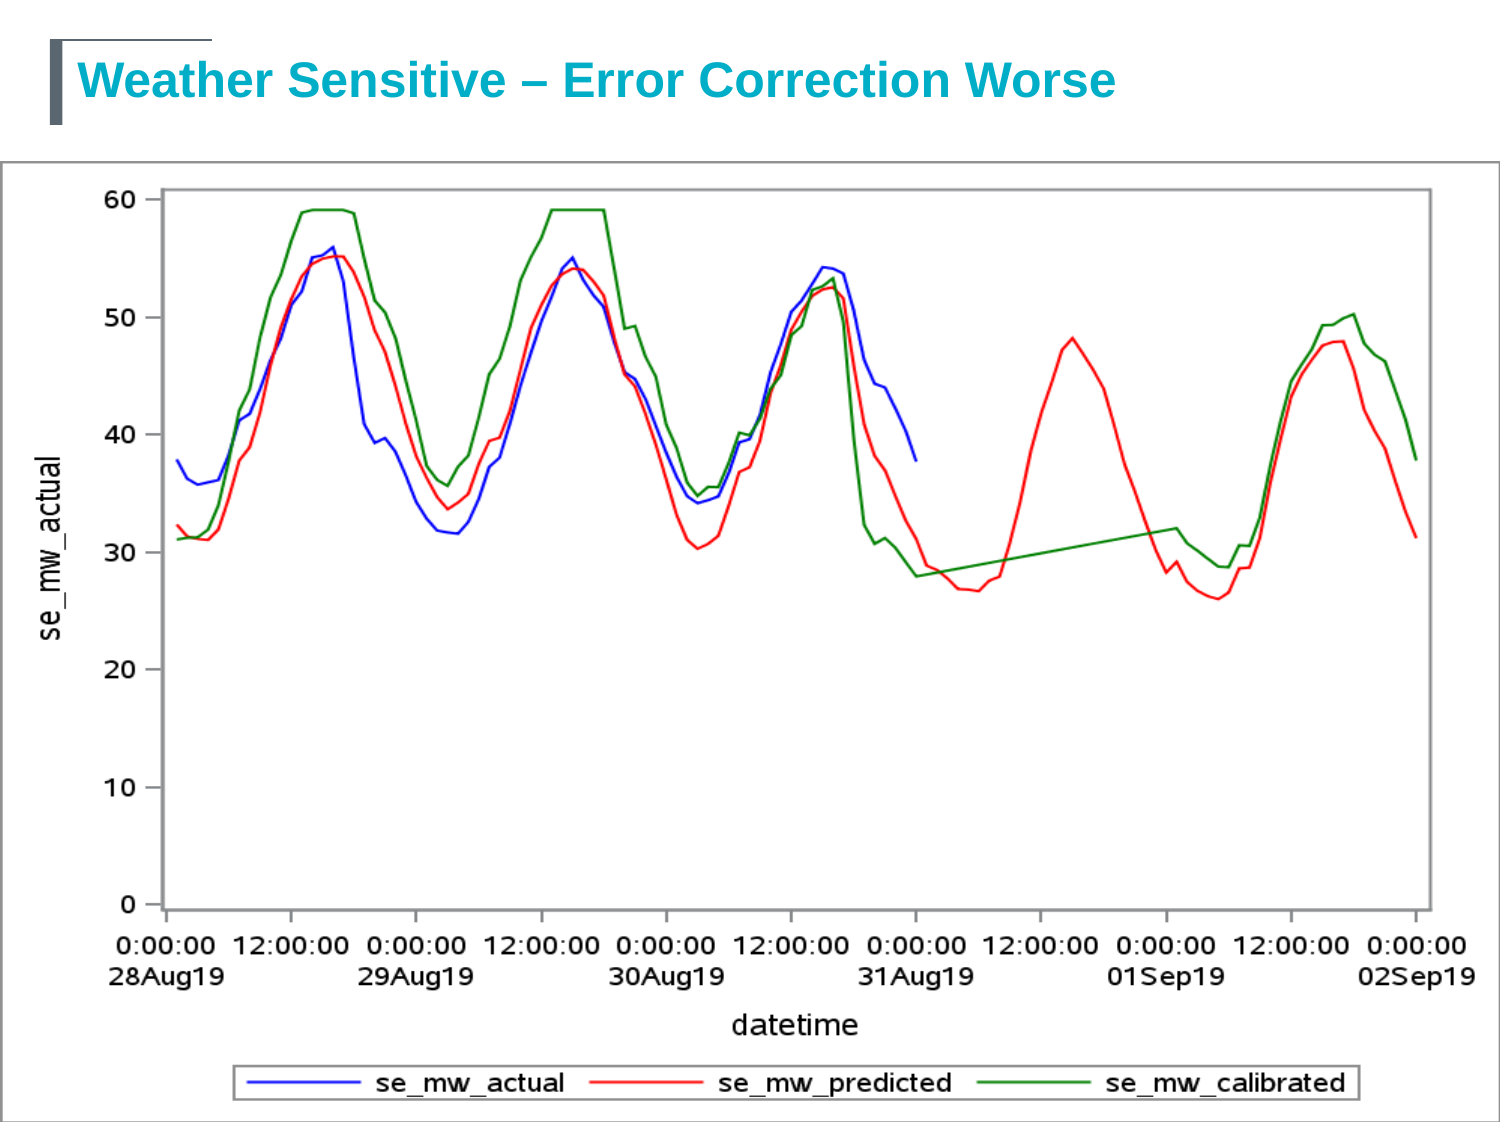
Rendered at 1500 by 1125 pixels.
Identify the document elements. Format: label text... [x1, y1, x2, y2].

picture [0, 161, 1500, 1123]
title Weather Sensitive – Error Correction Worse [62, 39, 1450, 134]
